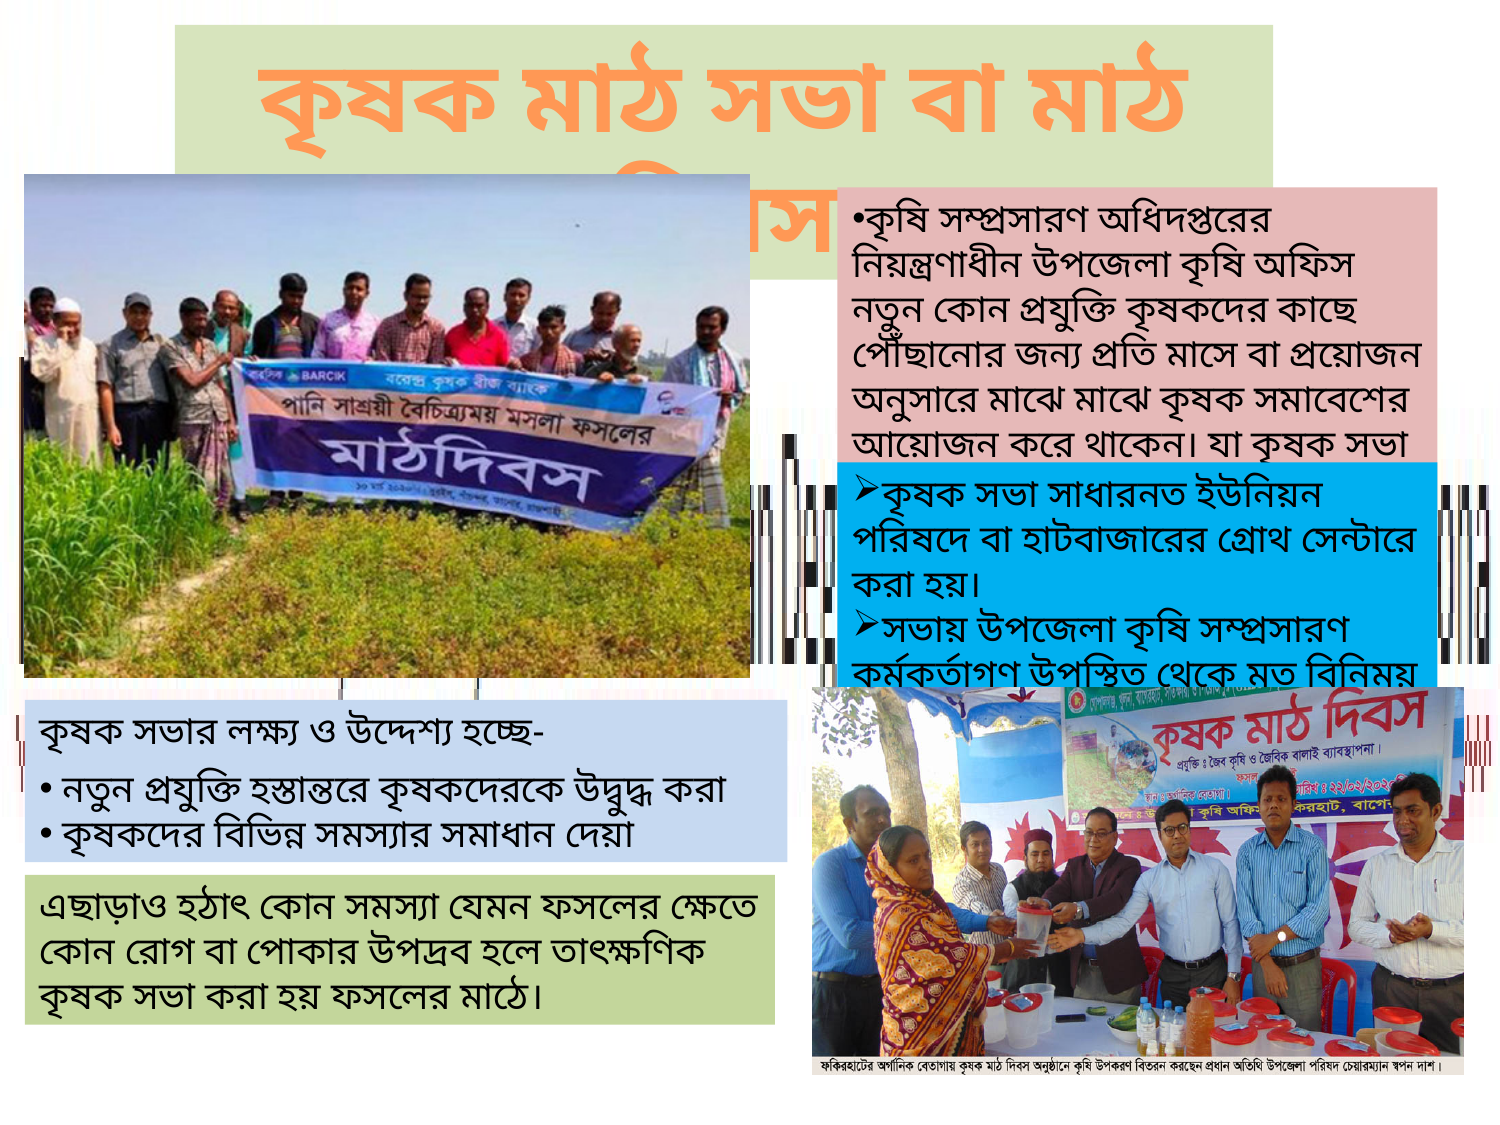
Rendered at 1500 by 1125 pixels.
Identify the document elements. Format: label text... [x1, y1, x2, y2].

picture [812, 687, 1464, 1076]
text_box কৃষক সভার লক্ষ্য ও উদ্দেশ্য হচ্ছে- নতুন প্রযুক্তি হস্তান্তরে কৃষকদেরকে উদ্বুদ্ধ করা কৃষকদের বিভিন্ন সমস্যার সমাধান দেয়া [24, 699, 788, 863]
text_box কৃষক সভা সাধারনত ইউনিয়ন পরিষদে বা হাটবাজারের গ্রোথ সেন্টারে করা হয়। সভায় উপজেলা কৃষি সম্প্রসারণ কর্মকর্তাগণ উপস্থিত থেকে মত বিনিময় করেন। [837, 462, 1438, 685]
text_box এছাড়াও হঠাৎ কোন সমস্যা যেমন ফসলের ক্ষেতে কোন রোগ বা পোকার উপদ্রব হলে তাৎক্ষণিক কৃষক সভা করা হয় ফসলের মাঠে। [24, 874, 775, 1025]
picture [24, 174, 751, 678]
text_box কৃষক মাঠ সভা বা মাঠ দিবস [174, 24, 1274, 280]
text_box কৃষি সম্প্রসারণ অধিদপ্তরের নিয়ন্ত্রণাধীন উপজেলা কৃষি অফিস নতুন কোন প্রযুক্তি কৃষকদের কাছে পৌঁছানোর জন্য প্রতি মাসে বা প্রয়োজন অনুসারে মাঝে মাঝে কৃষক সমাবেশের আয়োজন করে থাকেন। যা কৃষক সভা নামে পরিচিত। [837, 187, 1438, 462]
